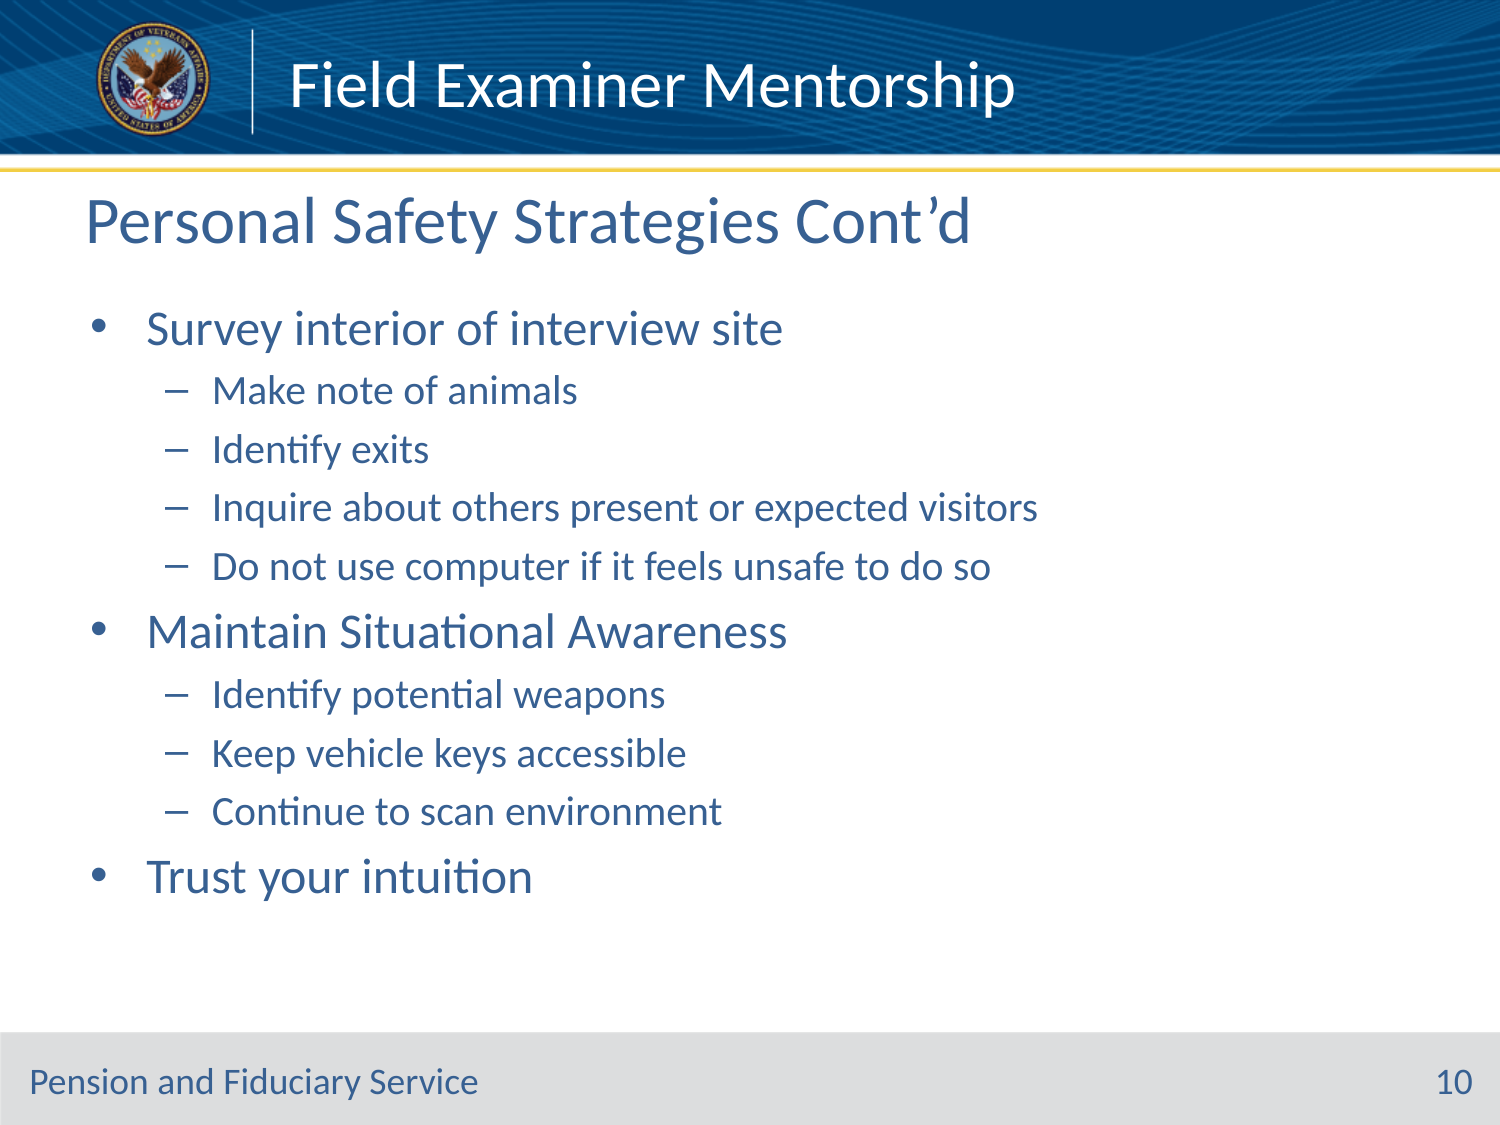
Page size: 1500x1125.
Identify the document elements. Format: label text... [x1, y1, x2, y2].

title Personal Safety Strategies Cont’d [70, 123, 1421, 311]
picture [0, 1032, 1500, 1125]
list Survey interior of interview site Make note of animals Identify exits Inquire about others present or expected visitors Do not use computer if it feels unsafe to do so Maintain Situational Awareness Identify potential weapons Keep vehicle keys accessible Continue to scan environment Trust your intuition [75, 287, 1425, 1005]
picture [0, 0, 1500, 172]
slide_number 10 [1137, 1050, 1488, 1110]
